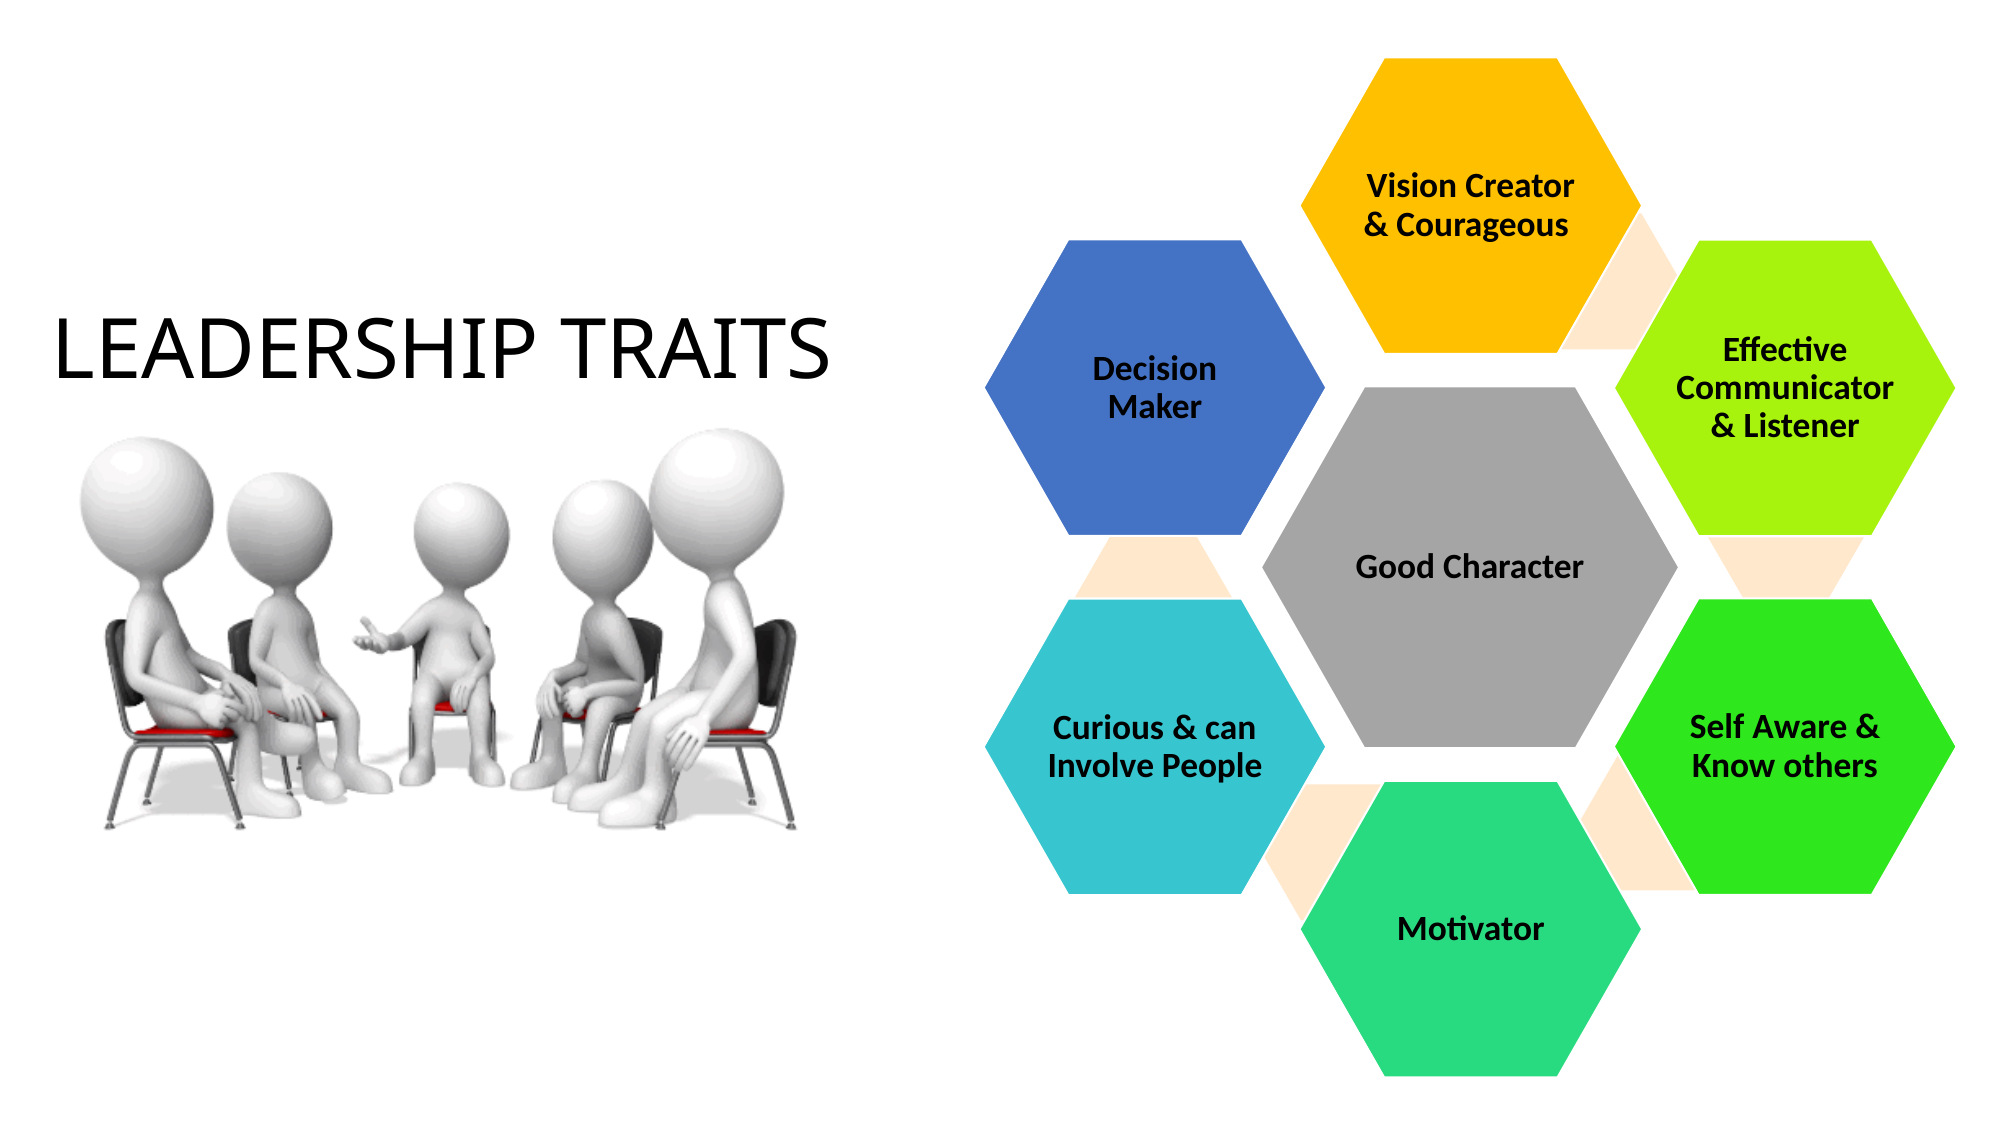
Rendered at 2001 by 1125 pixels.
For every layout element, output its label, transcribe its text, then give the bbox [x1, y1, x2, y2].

picture [34, 404, 850, 940]
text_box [747, 57, 2000, 1078]
text_box LEADERSHIP TRAITS [36, 288, 747, 403]
